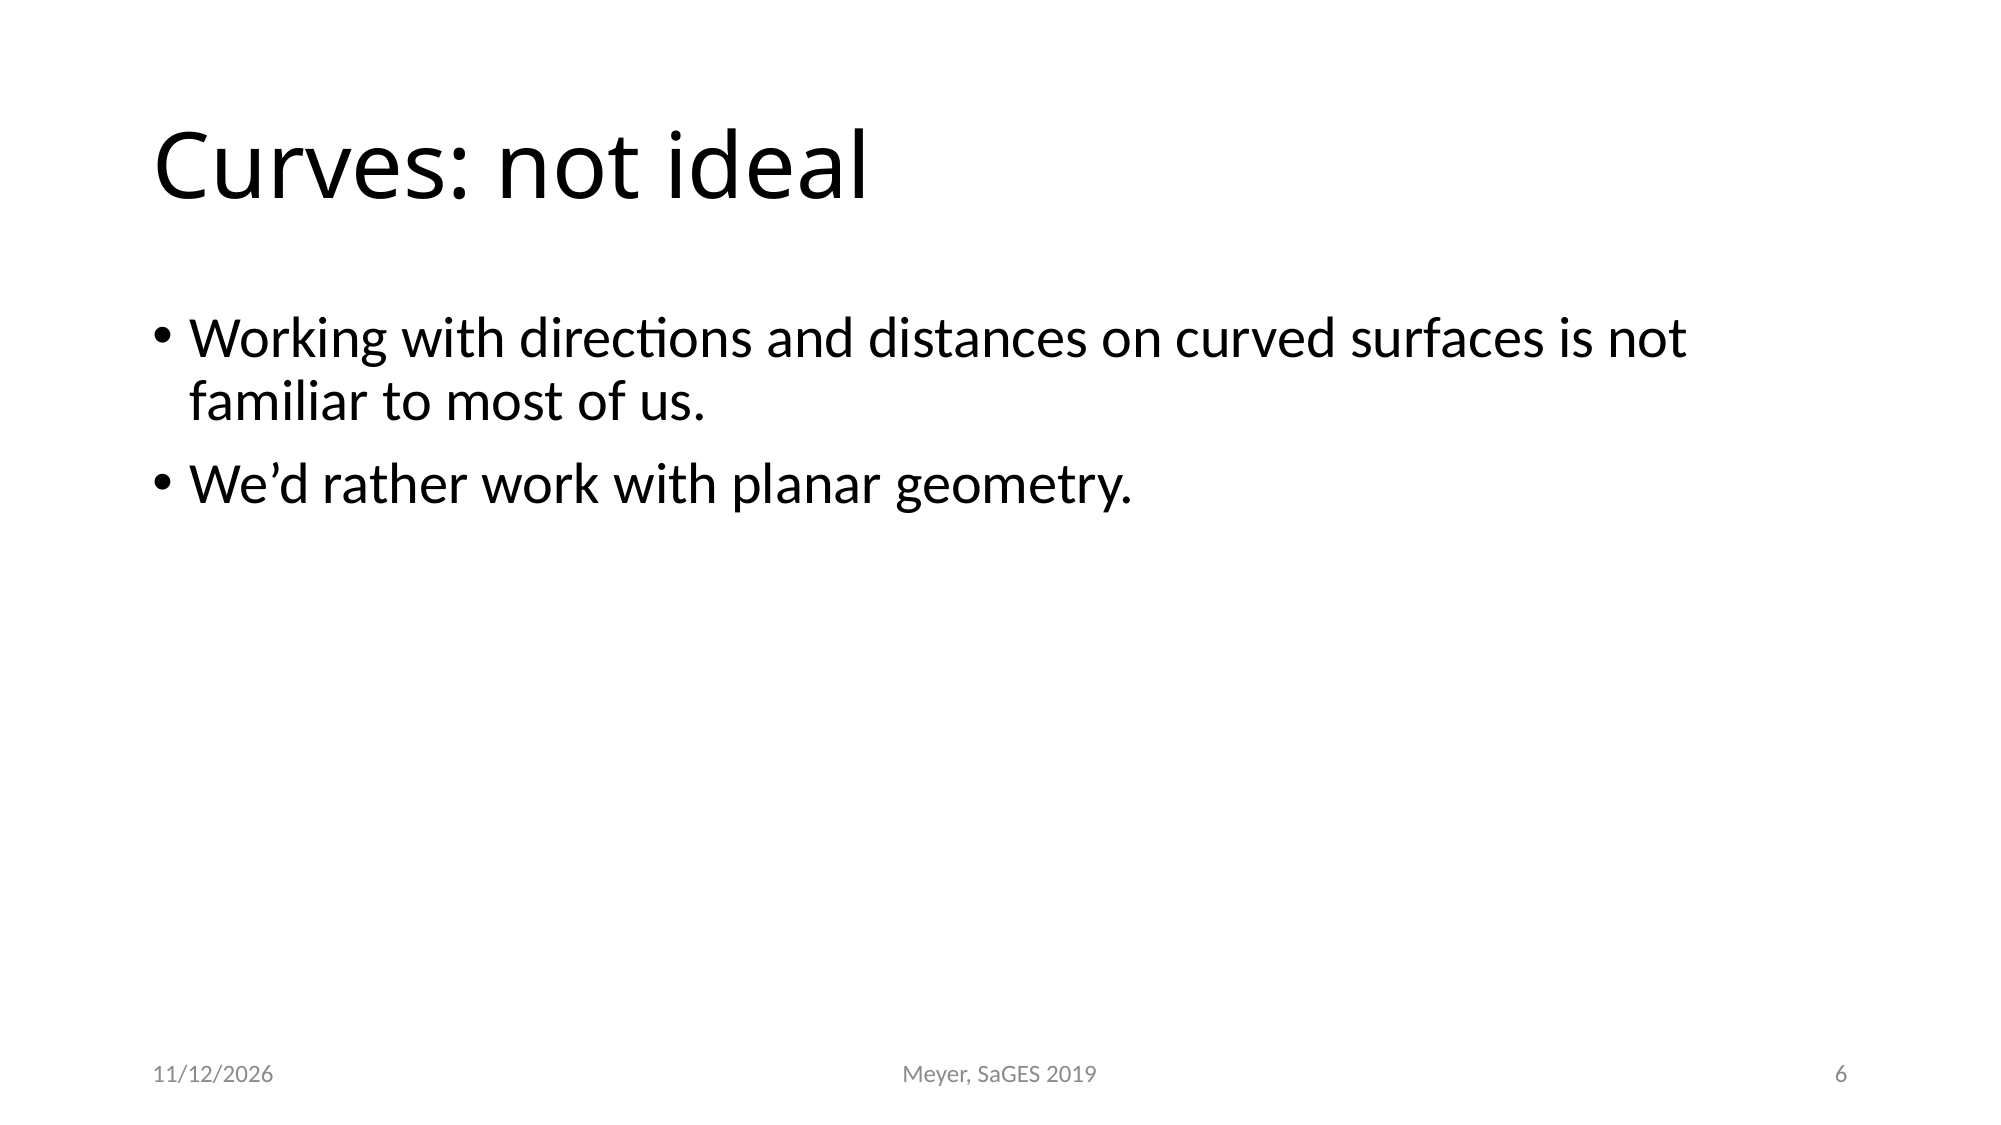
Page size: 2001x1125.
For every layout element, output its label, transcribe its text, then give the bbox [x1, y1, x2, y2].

footer Meyer, SaGES 2019 [662, 1042, 1338, 1103]
title Curves: not ideal [137, 59, 1863, 278]
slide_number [137, 1042, 588, 1103]
slide_number 6 [1412, 1042, 1863, 1103]
list Working with directions and distances on curved surfaces is not familiar to most of us. We’d rather work with planar geometry. [137, 299, 1863, 1014]
